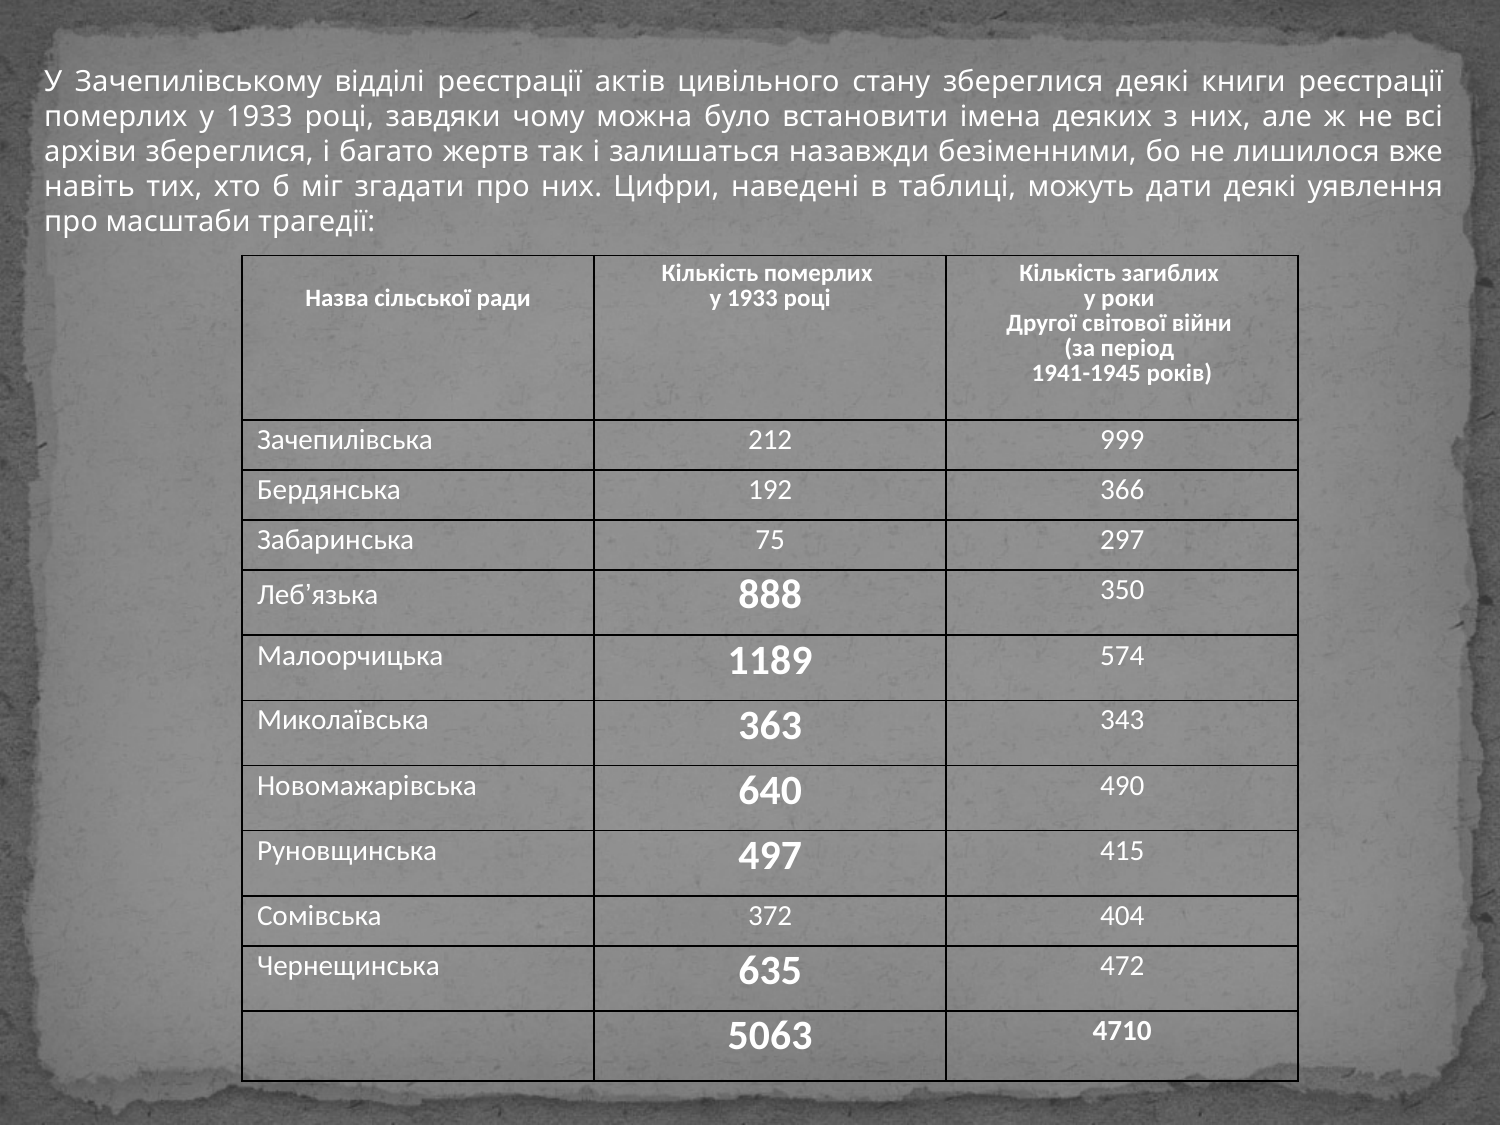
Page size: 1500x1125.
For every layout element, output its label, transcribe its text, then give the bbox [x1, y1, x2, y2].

table_cell Бердянська [243, 471, 593, 519]
table_cell 415 [947, 831, 1297, 895]
table_cell Малоорчицька [243, 636, 593, 700]
table_cell 75 [595, 521, 945, 569]
table_cell 363 [595, 701, 945, 765]
table_cell 4710 [947, 1012, 1297, 1080]
table_cell 640 [595, 766, 945, 830]
table_cell 472 [947, 947, 1297, 1010]
table_cell Леб’язька [243, 571, 593, 634]
table_cell 343 [947, 701, 1297, 765]
table_header Назва сільської ради [243, 256, 593, 419]
table_cell Забаринська [243, 521, 593, 569]
table_cell 574 [947, 636, 1297, 700]
table_cell 350 [947, 571, 1297, 634]
table_cell Новомажарівська [243, 766, 593, 830]
table_cell 497 [595, 831, 945, 895]
table_cell Руновщинська [243, 831, 593, 895]
table_cell 192 [595, 471, 945, 519]
text_box У Зачепилівському відділі реєстрації актів цивільного стану збереглися деякі книги реєстрації померлих у 1933 році, завдяки чому можна було встановити імена деяких з них, але ж не всі архіви збереглися, і багато жертв так і залишаться назавжди безіменними, бо не лишилося вже навіть тих, хто б міг згадати про них. Цифри, наведені в таблиці, можуть дати деякі уявлення про масштаби трагедії: [29, 55, 1459, 245]
table_header Кількість померлих у 1933 році [595, 256, 945, 419]
table_cell 1189 [595, 636, 945, 700]
table_cell 5063 [595, 1012, 945, 1080]
table_cell 212 [595, 421, 945, 469]
table_cell Чернещинська [243, 947, 593, 1010]
table_cell 297 [947, 521, 1297, 569]
table_cell 490 [947, 766, 1297, 830]
table_cell 372 [595, 897, 945, 945]
table_cell Миколаївська [243, 701, 593, 765]
table_cell 404 [947, 897, 1297, 945]
table_cell Сомівська [243, 897, 593, 945]
table_cell 999 [947, 421, 1297, 469]
table_cell 366 [947, 471, 1297, 519]
table_cell [243, 1012, 593, 1080]
table_header Кількість загиблих у роки Другої світової війни (за період 1941-1945 років) [947, 256, 1297, 419]
table_cell 888 [595, 571, 945, 634]
table_cell 635 [595, 947, 945, 1010]
table_cell Зачепилівська [243, 421, 593, 469]
